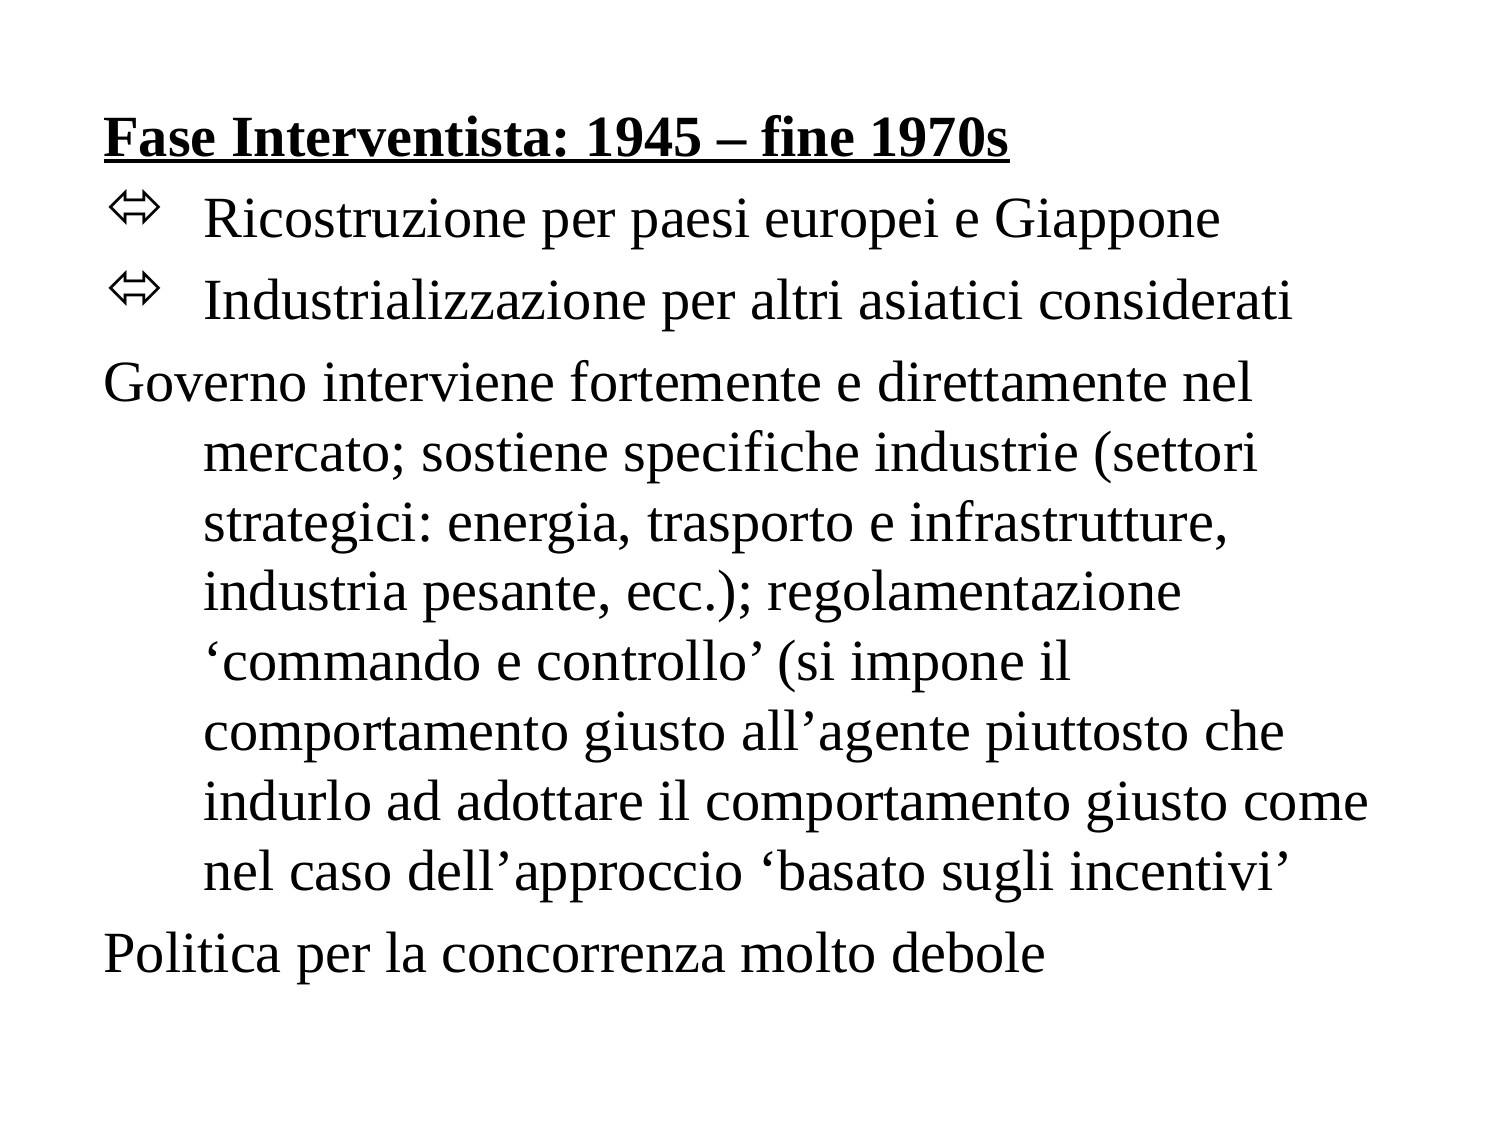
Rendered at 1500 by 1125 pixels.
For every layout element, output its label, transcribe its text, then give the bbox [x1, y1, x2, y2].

list Fase Interventista: 1945 – fine 1970s Ricostruzione per paesi europei e Giappone Industrializzazione per altri asiatici considerati Governo interviene fortemente e direttamente nel mercato; sostiene specifiche industrie (settori strategici: energia, trasporto e infrastrutture, industria pesante, ecc.); regolamentazione ‘commando e controllo’ (si impone il comportamento giusto all’agente piuttosto che indurlo ad adottare il comportamento giusto come nel caso dell’approccio ‘basato sugli incentivi’ Politica per la concorrenza molto debole [88, 89, 1449, 1071]
